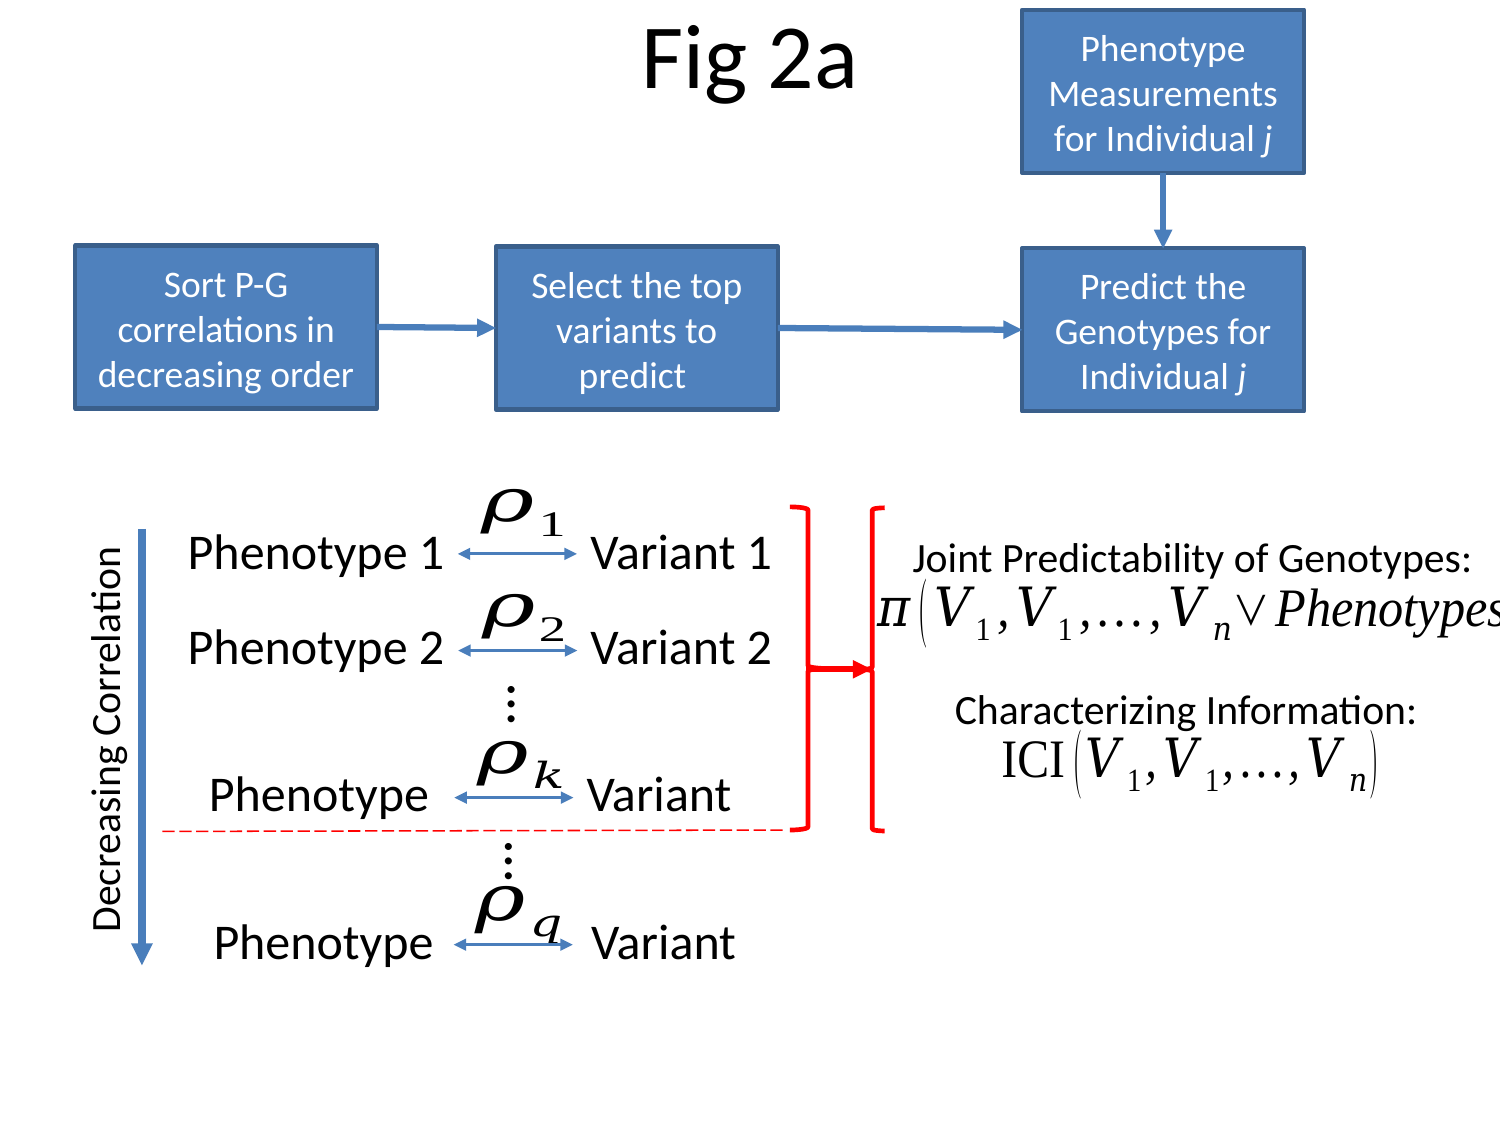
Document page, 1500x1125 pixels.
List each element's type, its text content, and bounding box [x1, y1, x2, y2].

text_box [161, 720, 791, 831]
text_box [789, 506, 811, 831]
text_box Characterizing Information: [939, 675, 1433, 741]
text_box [169, 573, 791, 684]
text_box Select the top variants to predict [494, 244, 780, 412]
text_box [777, 327, 1023, 331]
text_box Sort P-G correlations in decreasing order [73, 243, 379, 411]
text_box … [489, 693, 574, 718]
text_box Joint Predictability of Genotypes: [897, 523, 1488, 589]
text_box … [486, 841, 572, 862]
text_box Predict the Genotypes for Individual j [1020, 246, 1306, 413]
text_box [141, 864, 820, 983]
title Fig 2a [75, 0, 1425, 146]
text_box Decreasing Correlation [71, 532, 136, 948]
text_box [868, 507, 885, 832]
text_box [169, 468, 791, 573]
text_box Phenotype Measurements for Individual j [1020, 8, 1306, 175]
